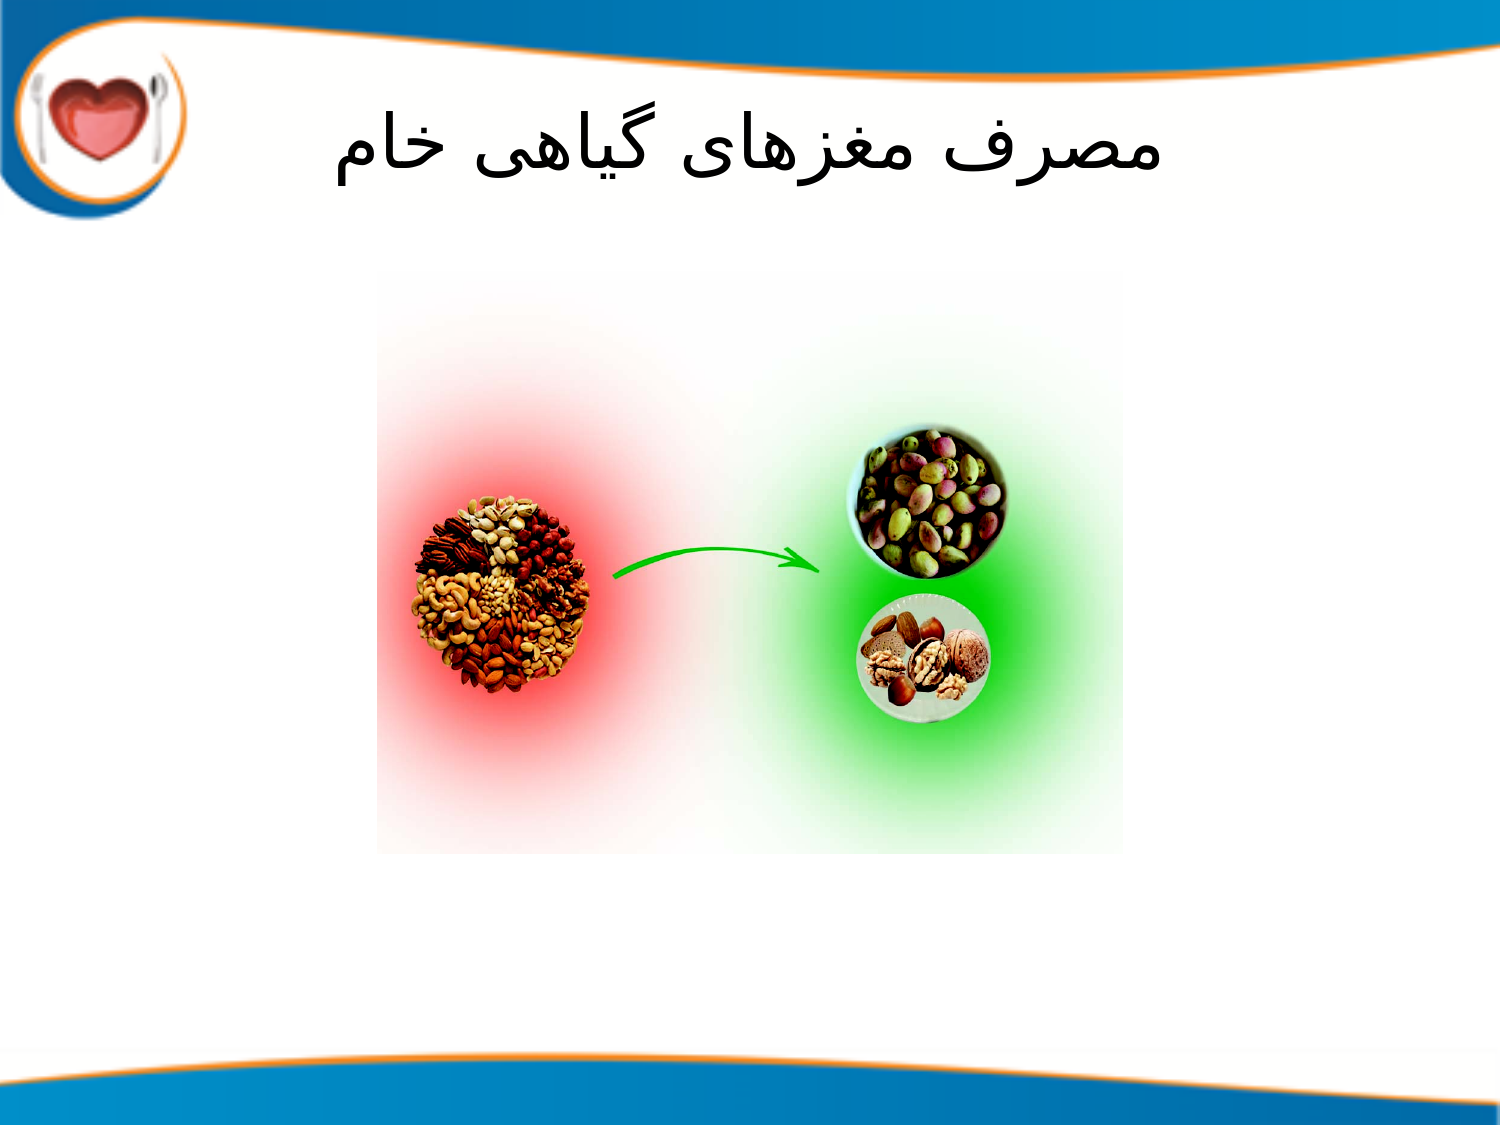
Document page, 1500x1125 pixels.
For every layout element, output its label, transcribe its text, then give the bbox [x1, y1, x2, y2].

picture [0, 0, 1500, 1125]
title مصرف مغزهای گیاهی خام [75, 45, 1425, 233]
